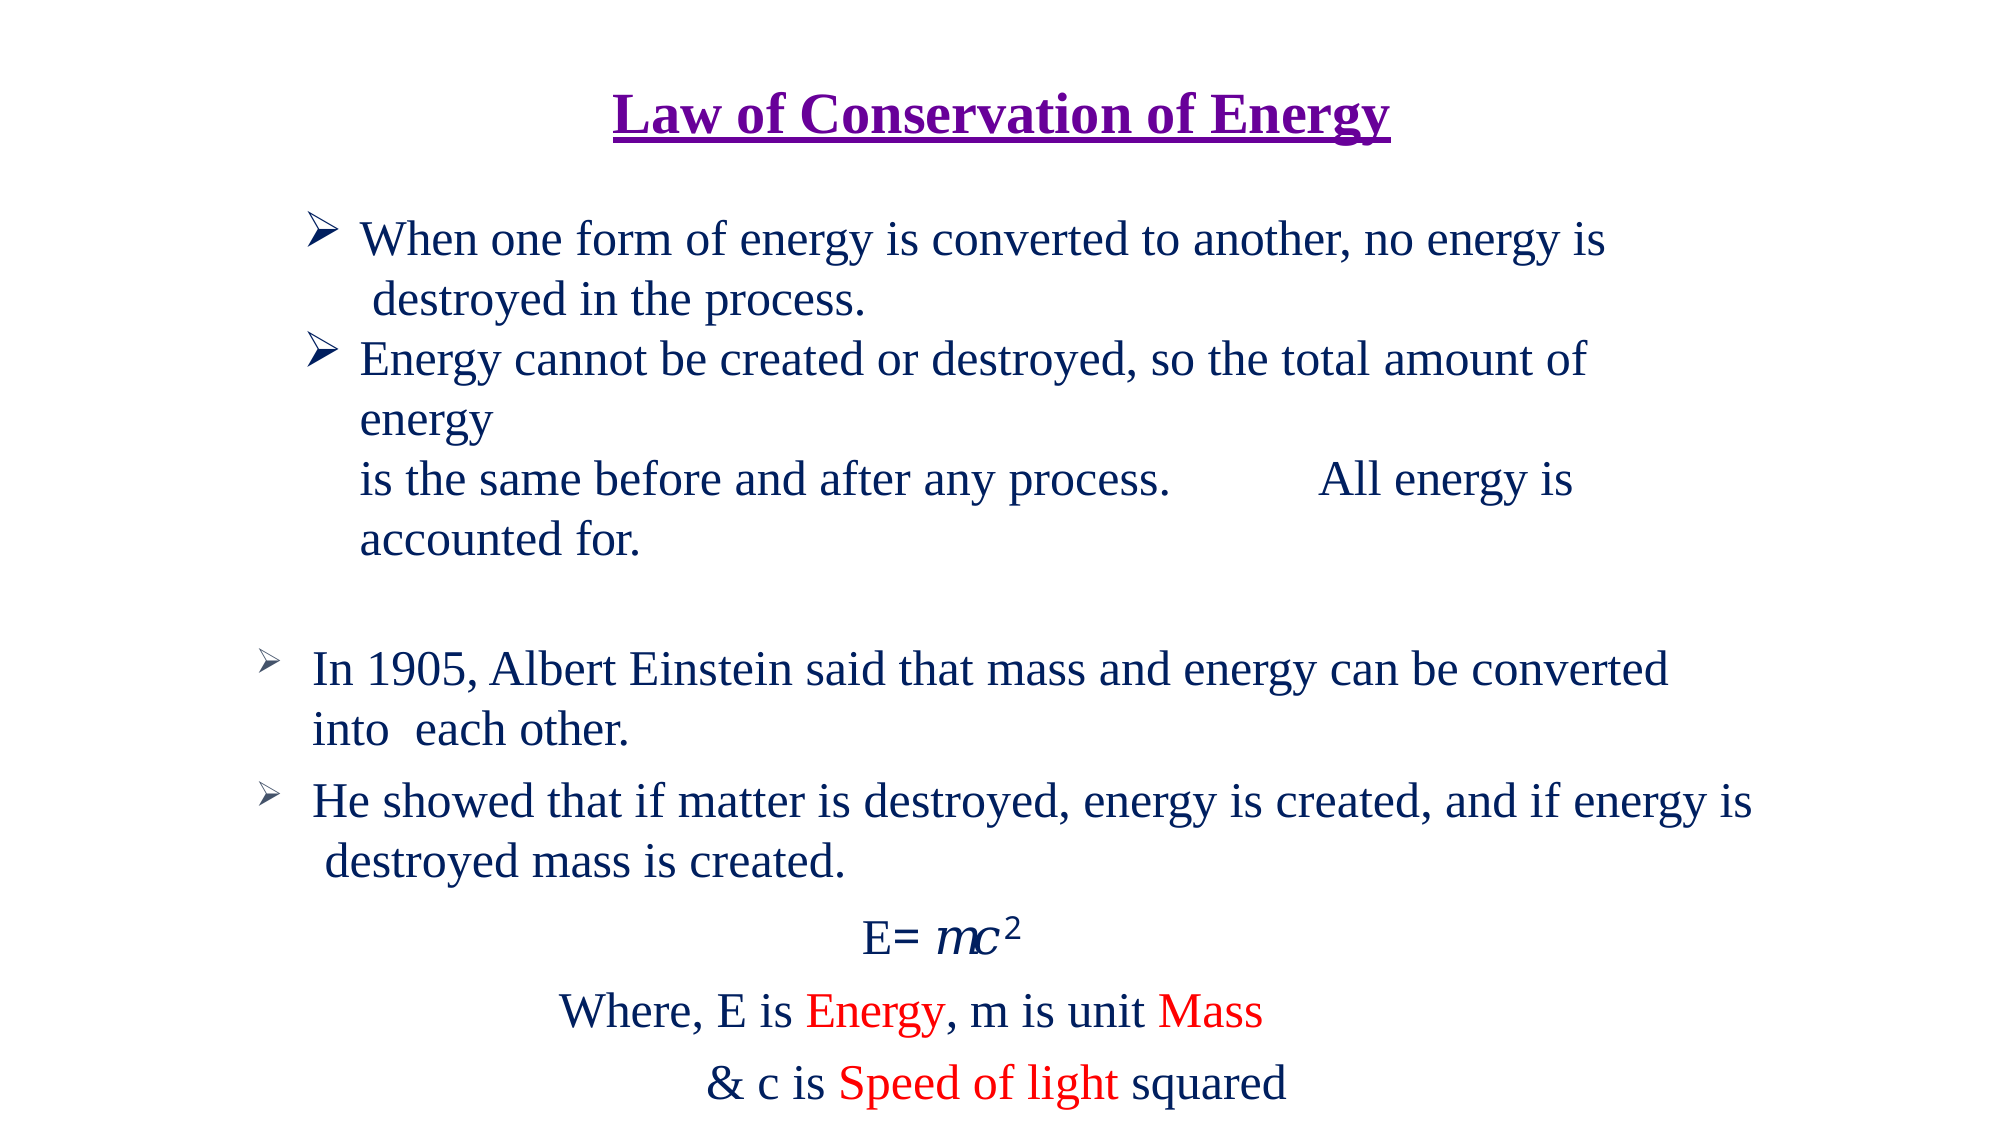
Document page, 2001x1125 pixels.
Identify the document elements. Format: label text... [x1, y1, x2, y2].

list When one form of energy is converted to another, no energy is destroyed in the process. Energy cannot be created or destroyed, so the total amount of energy is the same before and after any process. All energy is accounted for. In 1905, Albert Einstein said that mass and energy can be converted into each other. He showed that if matter is destroyed, energy is created, and if energy is destroyed mass is created. E= 𝑚𝑐2 Where, E is Energy, m is unit Mass & c is Speed of light squared [233, 203, 1767, 1110]
title Law of Conservation of Energy [610, 73, 1396, 203]
